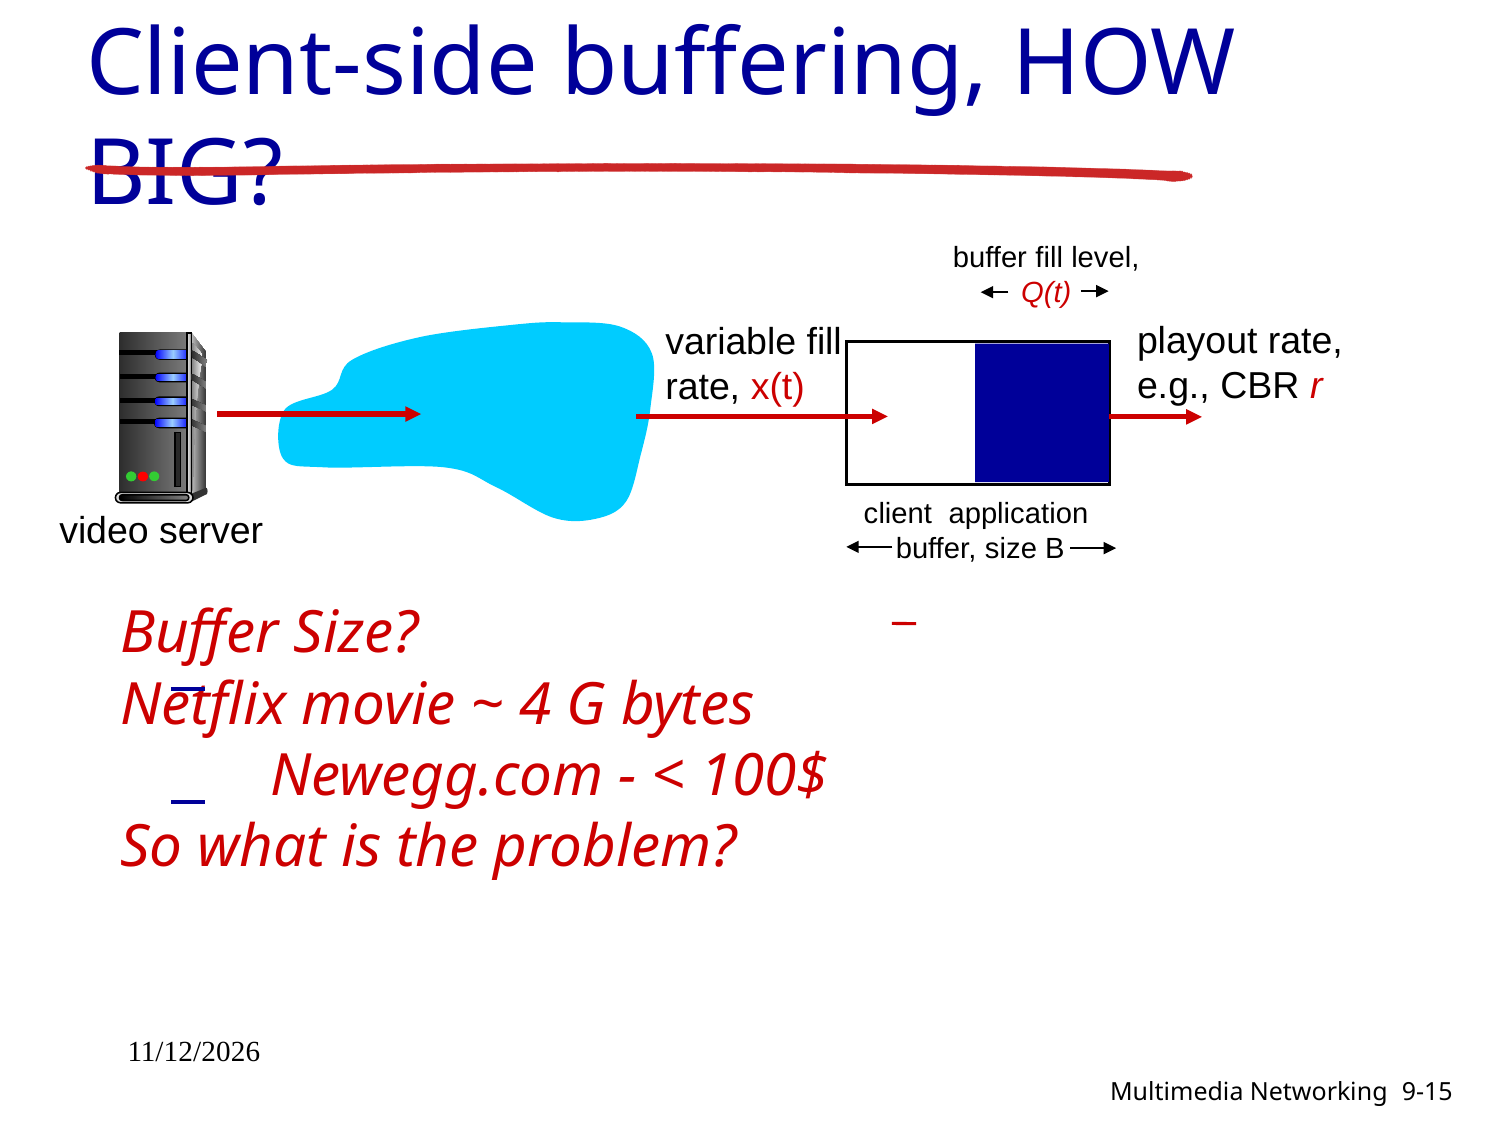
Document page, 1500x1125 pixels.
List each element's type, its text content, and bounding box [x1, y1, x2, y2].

text_box video server [44, 499, 279, 559]
slide_number 9-15 [1387, 1068, 1500, 1113]
text_box [975, 343, 1109, 483]
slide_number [112, 1024, 426, 1101]
title Client-side buffering, HOW BIG? [71, 18, 1347, 207]
text_box playout rate, e.g., CBR r [1122, 308, 1358, 414]
picture [80, 158, 1206, 187]
footer Multimedia Networking [1079, 1067, 1403, 1110]
text_box [278, 322, 650, 522]
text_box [115, 332, 208, 504]
text_box buffer fill level, Q(t) [929, 231, 1164, 316]
text_box client application buffer, size B [844, 486, 1117, 572]
text_box variable fill rate, x(t) [650, 309, 868, 415]
text_box [846, 341, 1110, 485]
list Buffer Size? Netflix movie ~ 4 G bytes Newegg.com - < 100$ So what is the problem? [105, 597, 1403, 1096]
